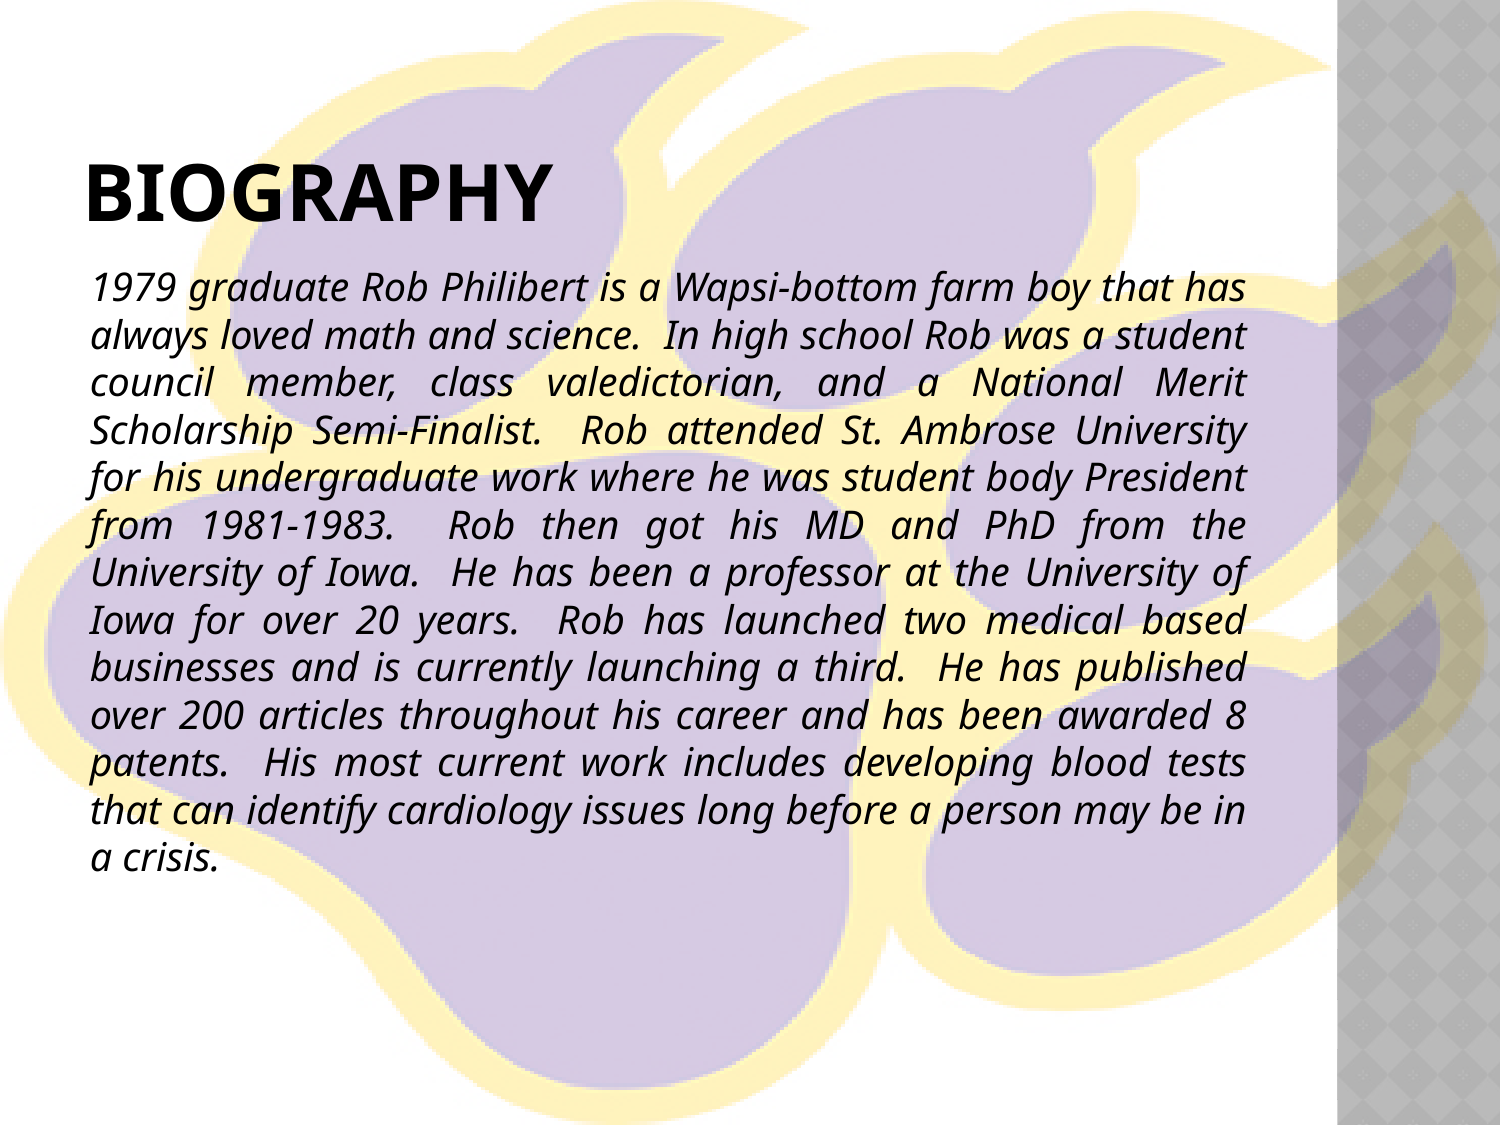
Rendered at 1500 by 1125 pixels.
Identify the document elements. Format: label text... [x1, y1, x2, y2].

title Biography [75, 50, 1263, 238]
list 1979 graduate Rob Philibert is a Wapsi-bottom farm boy that has always loved math and science. In high school Rob was a student council member, class valedictorian, and a National Merit Scholarship Semi-Finalist. Rob attended St. Ambrose University for his undergraduate work where he was student body President from 1981-1983. Rob then got his MD and PhD from the University of Iowa. He has been a professor at the University of Iowa for over 20 years. Rob has launched two medical based businesses and is currently launching a third. He has published over 200 articles throughout his career and has been awarded 8 patents. His most current work includes developing blood tests that can identify cardiology issues long before a person may be in a crisis. [75, 254, 1263, 1050]
